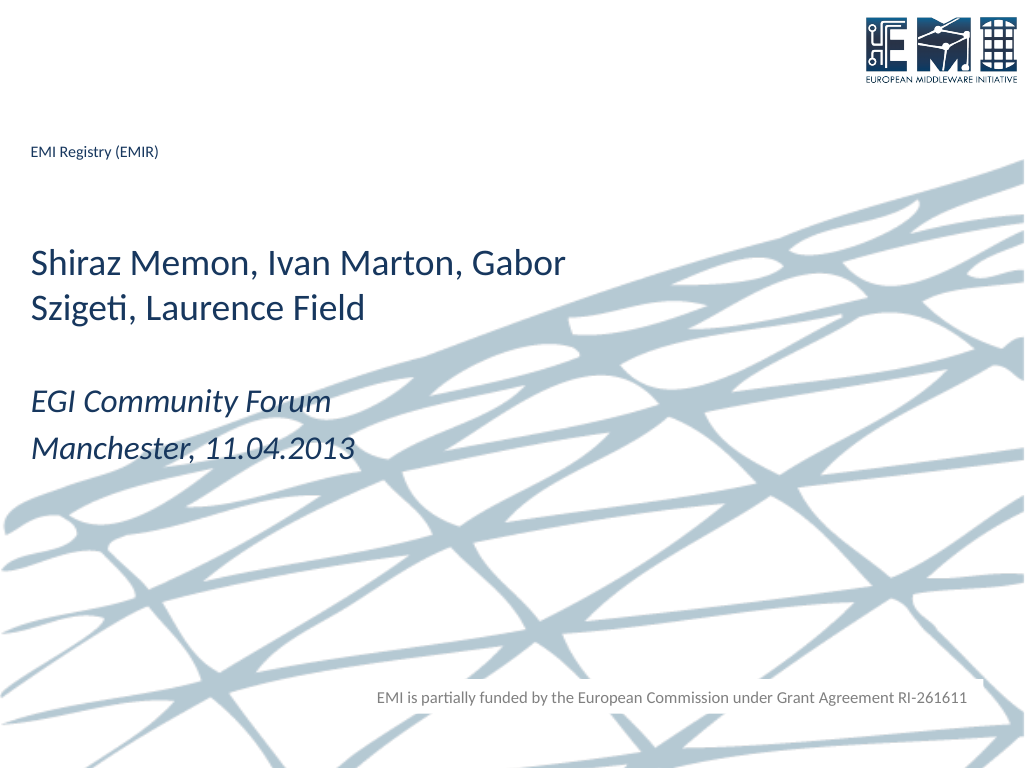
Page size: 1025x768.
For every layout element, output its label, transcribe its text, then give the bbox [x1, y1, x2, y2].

picture [866, 17, 1017, 83]
title EMI Registry (EMIR) [15, 141, 725, 207]
list Shiraz Memon, Ivan Marton, Gabor Szigeti, Laurence Field [16, 230, 595, 302]
picture [0, 159, 1025, 768]
list EGI Community Forum Manchester, 11.04.2013 [16, 372, 465, 443]
